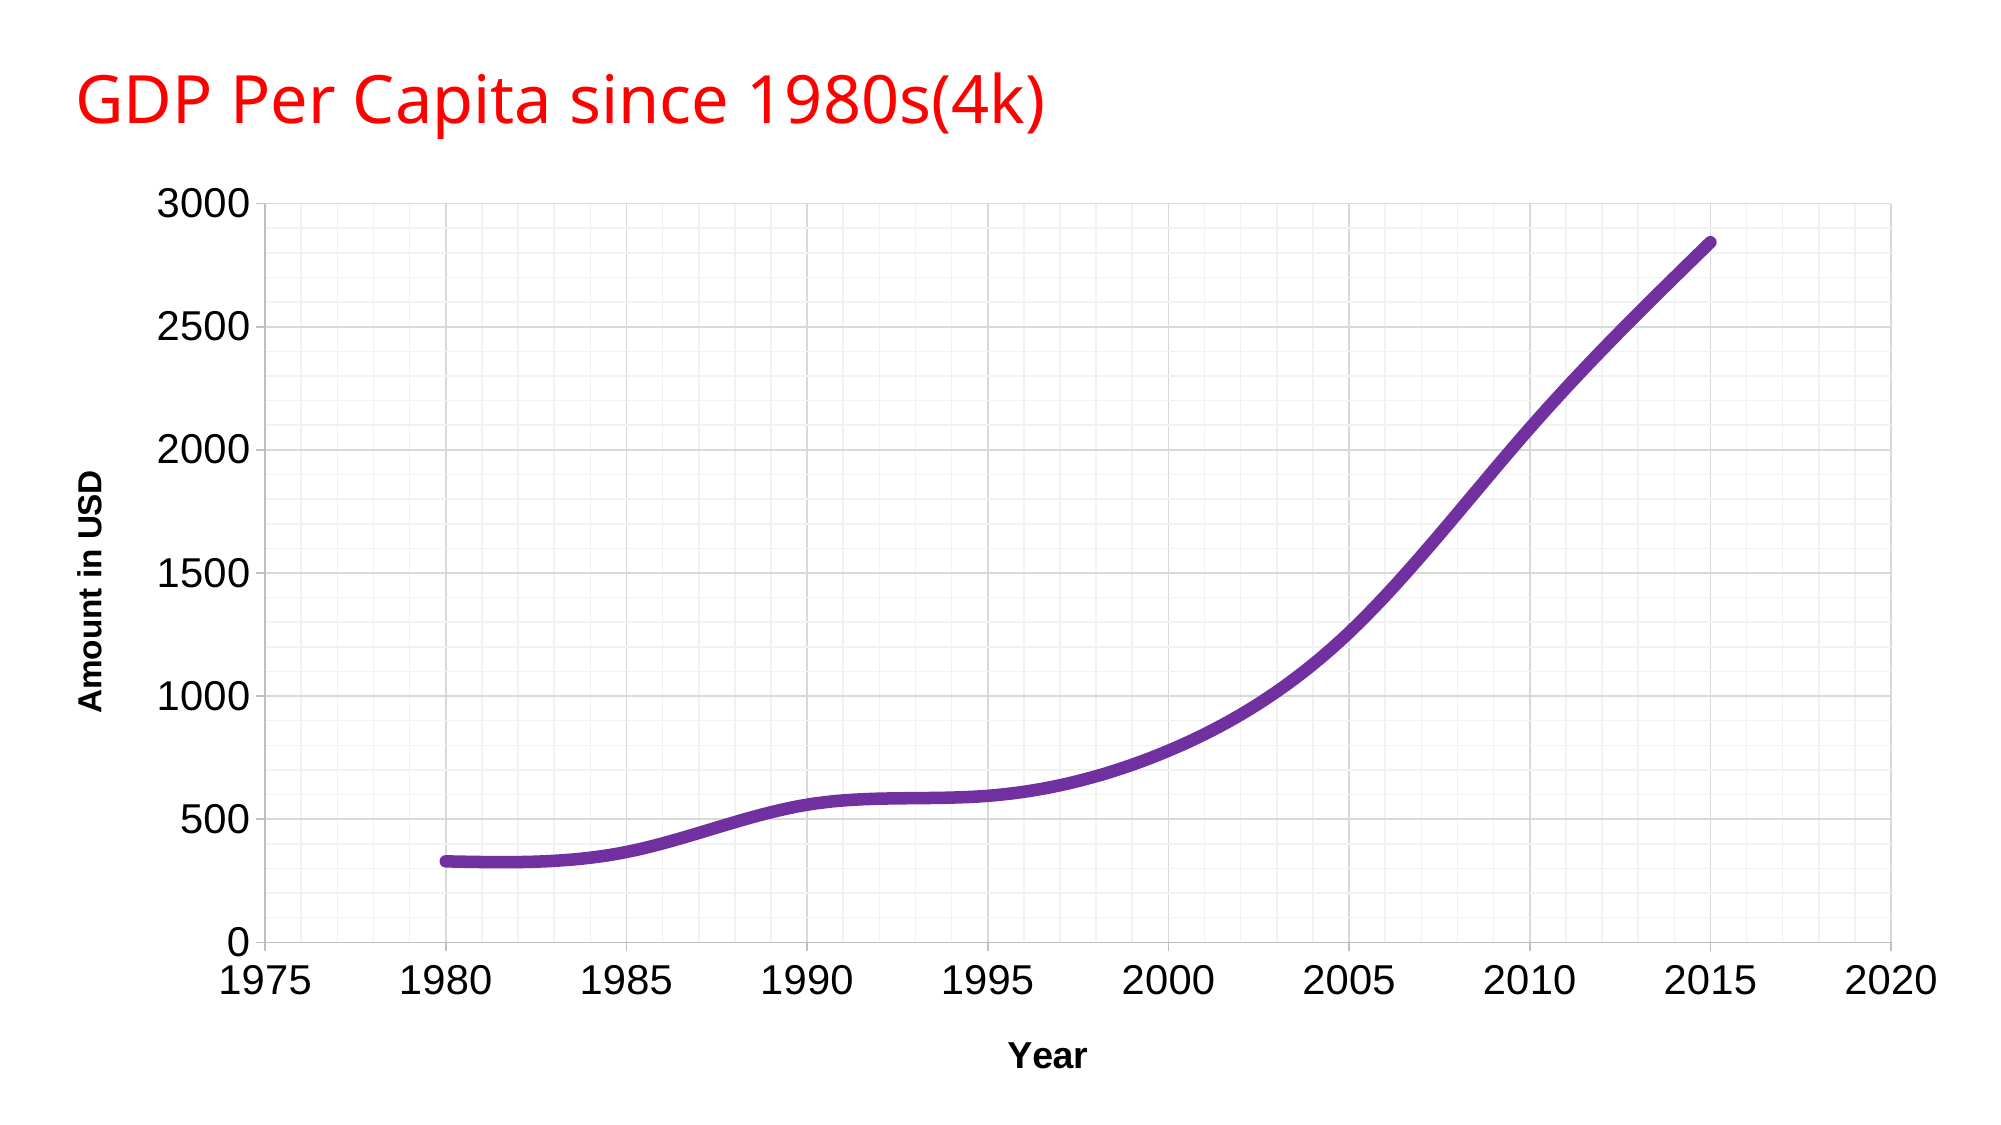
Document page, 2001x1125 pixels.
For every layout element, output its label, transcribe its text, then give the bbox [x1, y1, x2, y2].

chart [16, 166, 1972, 1102]
text_box GDP Per Capita since 1980s(4k) [60, 49, 1311, 145]
